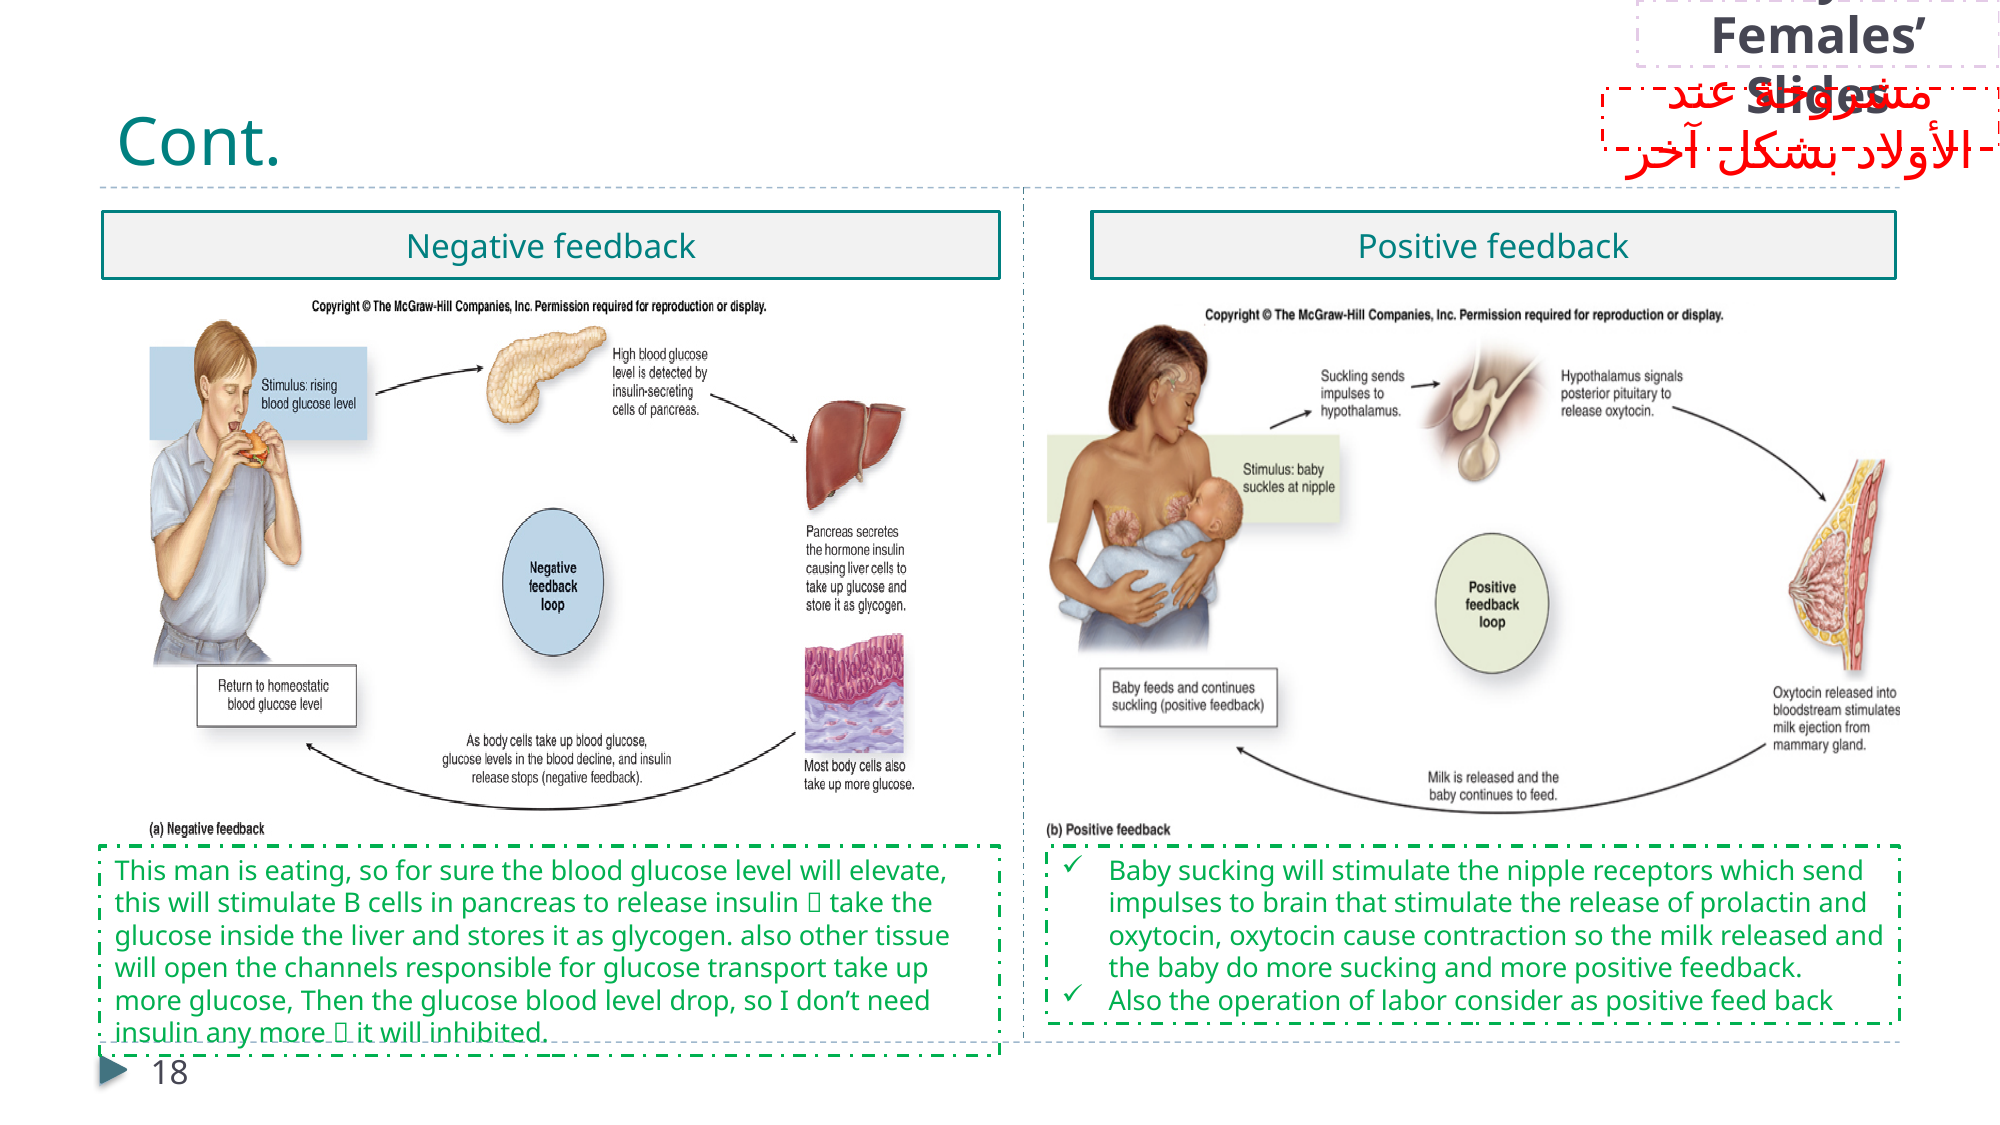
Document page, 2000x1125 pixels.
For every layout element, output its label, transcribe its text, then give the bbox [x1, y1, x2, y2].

text_box Positive feedback [1090, 210, 1897, 280]
picture [148, 296, 916, 839]
text_box Only in Females’ Slides [1636, 0, 2000, 68]
text_box Baby sucking will stimulate the nipple receptors which send impulses to brain that stimulate the release of prolactin and oxytocin, oxytocin cause contraction so the milk released and the baby do more sucking and more positive feedback. Also the operation of labor consider as positive feed back [1045, 848, 1901, 1025]
slide_number 18 [133, 1056, 568, 1103]
text_box Negative feedback [101, 210, 1001, 280]
text_box This man is eating, so for sure the blood glucose level will elevate, this will stimulate B cells in pancreas to release insulin  take the glucose inside the liver and stores it as glycogen. also other tissue will open the channels responsible for glucose transport take up more glucose, Then the glucose blood level drop, so I don’t need insulin any more  it will inhibited. [98, 844, 1001, 1057]
text_box [99, 1056, 128, 1084]
title Cont. [99, 24, 1900, 188]
text_box مشروحة عند الأولاد بشكل آخر [1601, 87, 2000, 151]
picture [1046, 302, 1900, 839]
